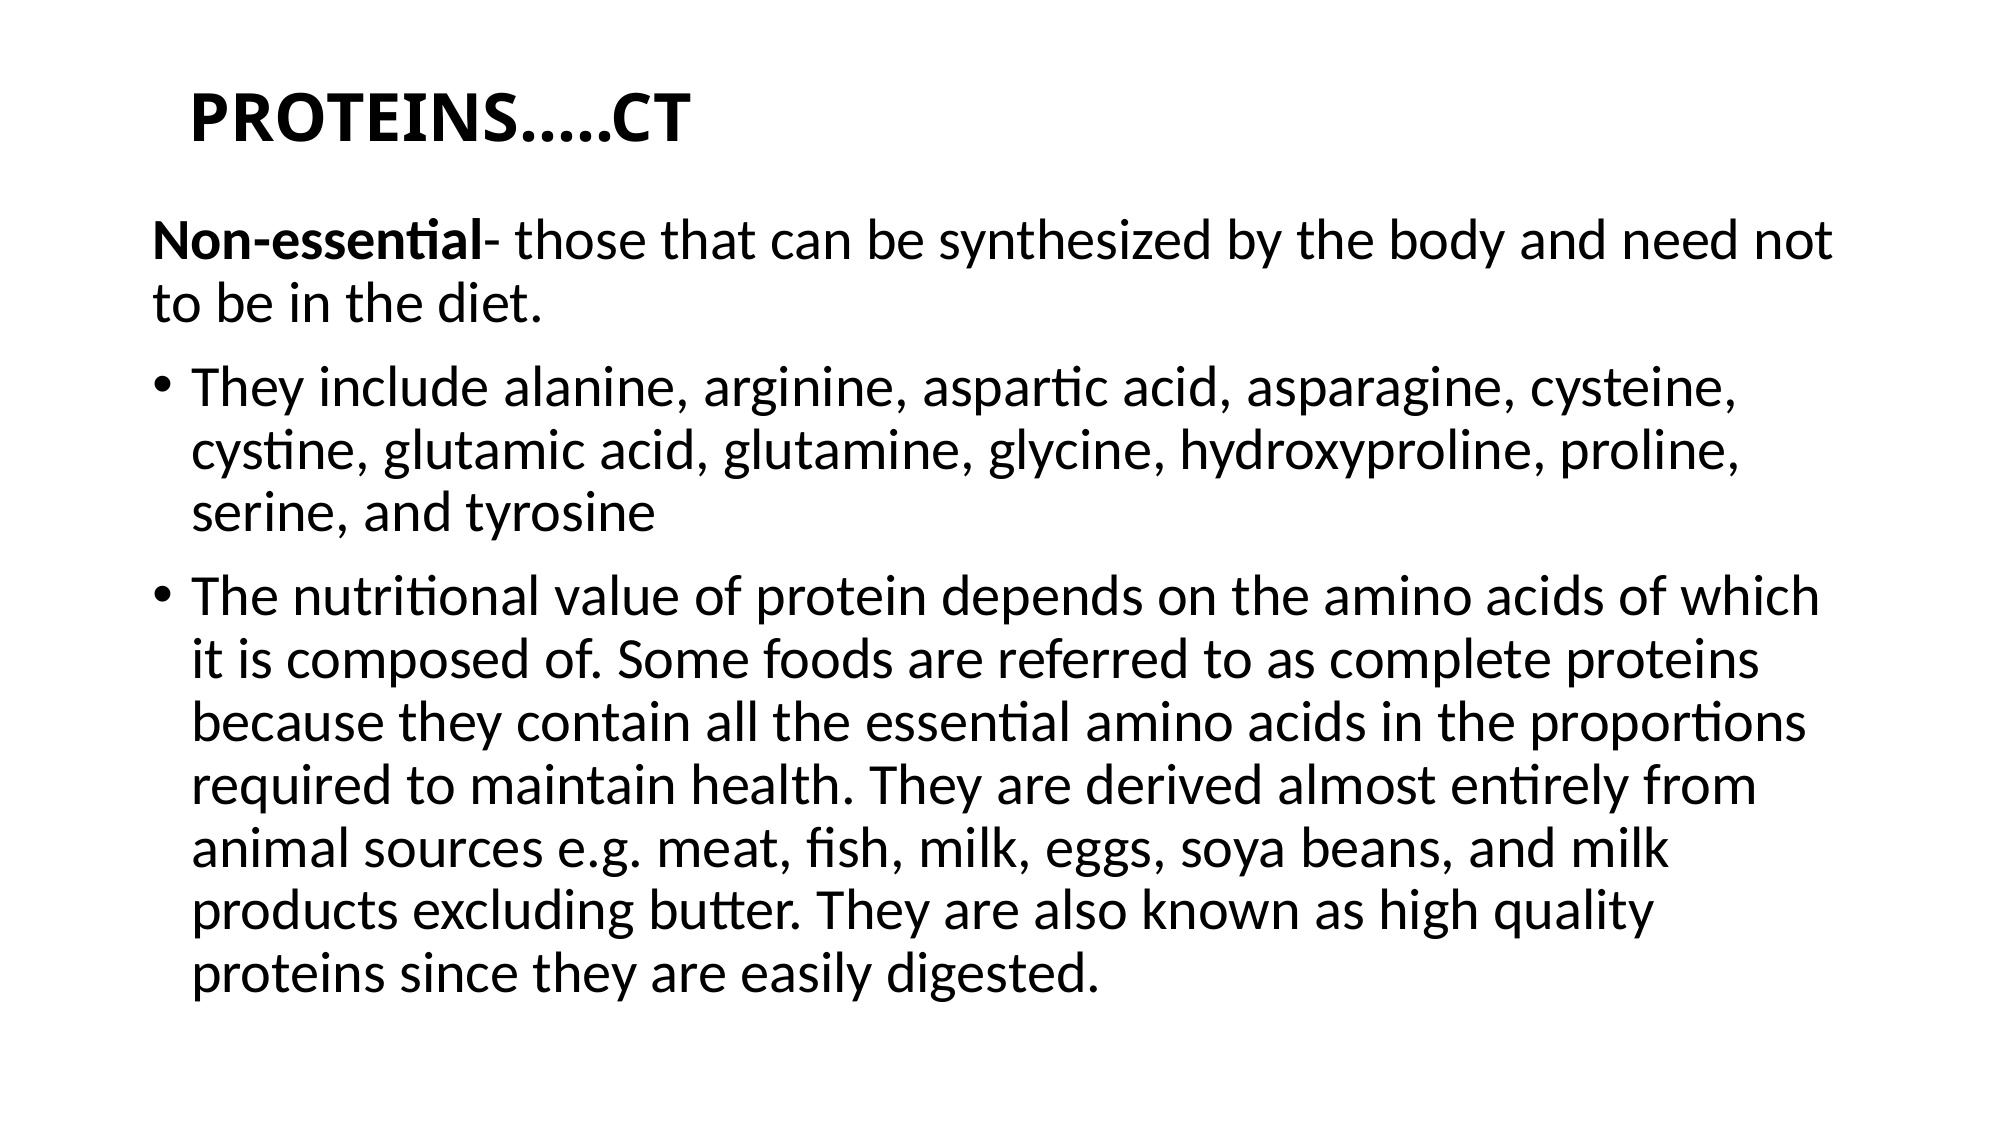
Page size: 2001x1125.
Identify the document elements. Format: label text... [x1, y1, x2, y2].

title PROTEINS…..CT [173, 37, 1881, 202]
list Non-essential- those that can be synthesized by the body and need not to be in the diet. They include alanine, arginine, aspartic acid, asparagine, cysteine, cystine, glutamic acid, glutamine, glycine, hydroxyproline, proline, serine, and tyrosine The nutritional value of protein depends on the amino acids of which it is composed of. Some foods are referred to as complete proteins because they contain all the essential amino acids in the proportions required to maintain health. They are derived almost entirely from animal sources e.g. meat, fish, milk, eggs, soya beans, and milk products excluding butter. They are also known as high quality proteins since they are easily digested. [137, 202, 1863, 1056]
